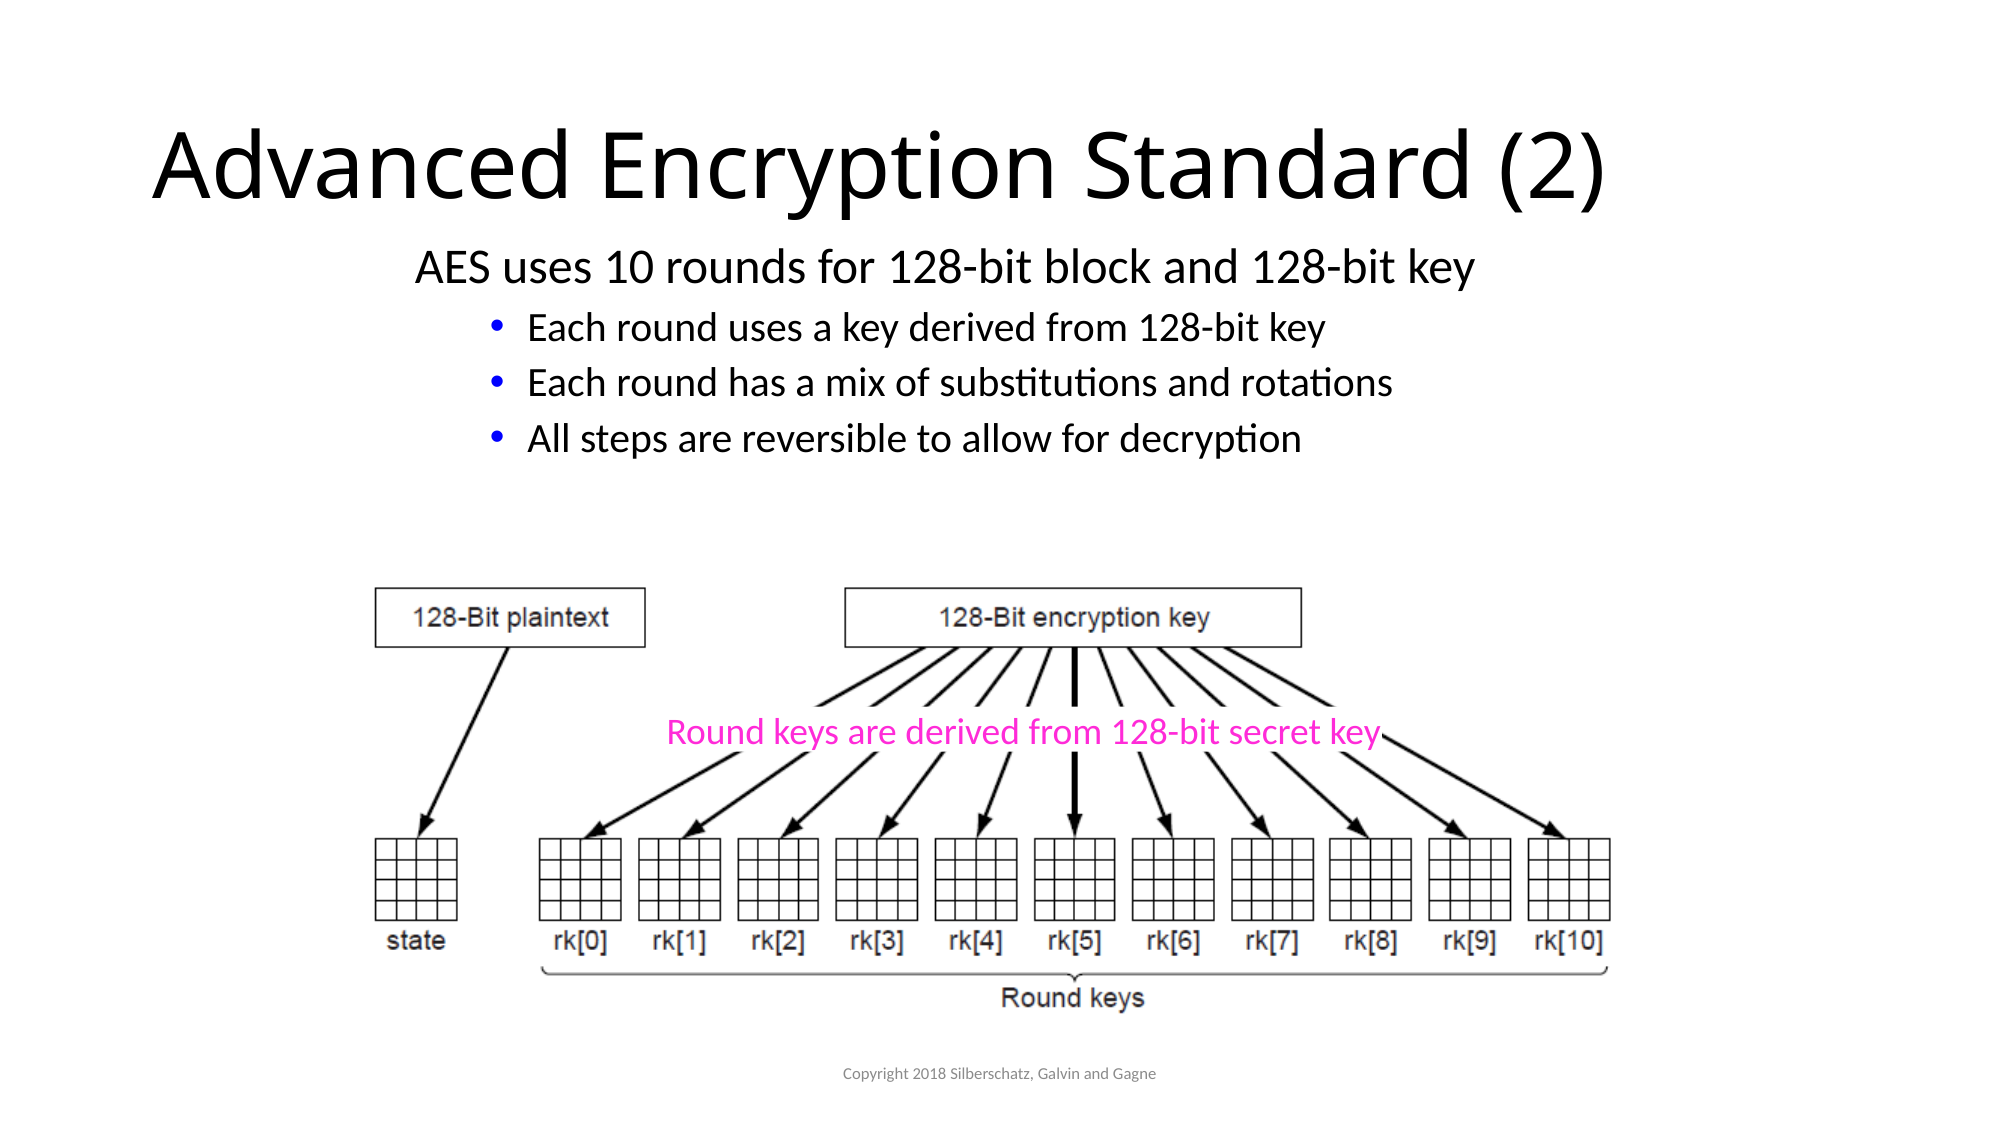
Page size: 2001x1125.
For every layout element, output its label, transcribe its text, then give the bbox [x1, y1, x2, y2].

list AES uses 10 rounds for 128-bit block and 128-bit key Each round uses a key derived from 128-bit key Each round has a mix of substitutions and rotations All steps are reversible to allow for decryption [399, 233, 1678, 988]
picture [348, 559, 1659, 1030]
title Advanced Encryption Standard (2) [137, 59, 1863, 278]
footer Copyright 2018 Silberschatz, Galvin and Gagne [662, 1042, 1338, 1103]
